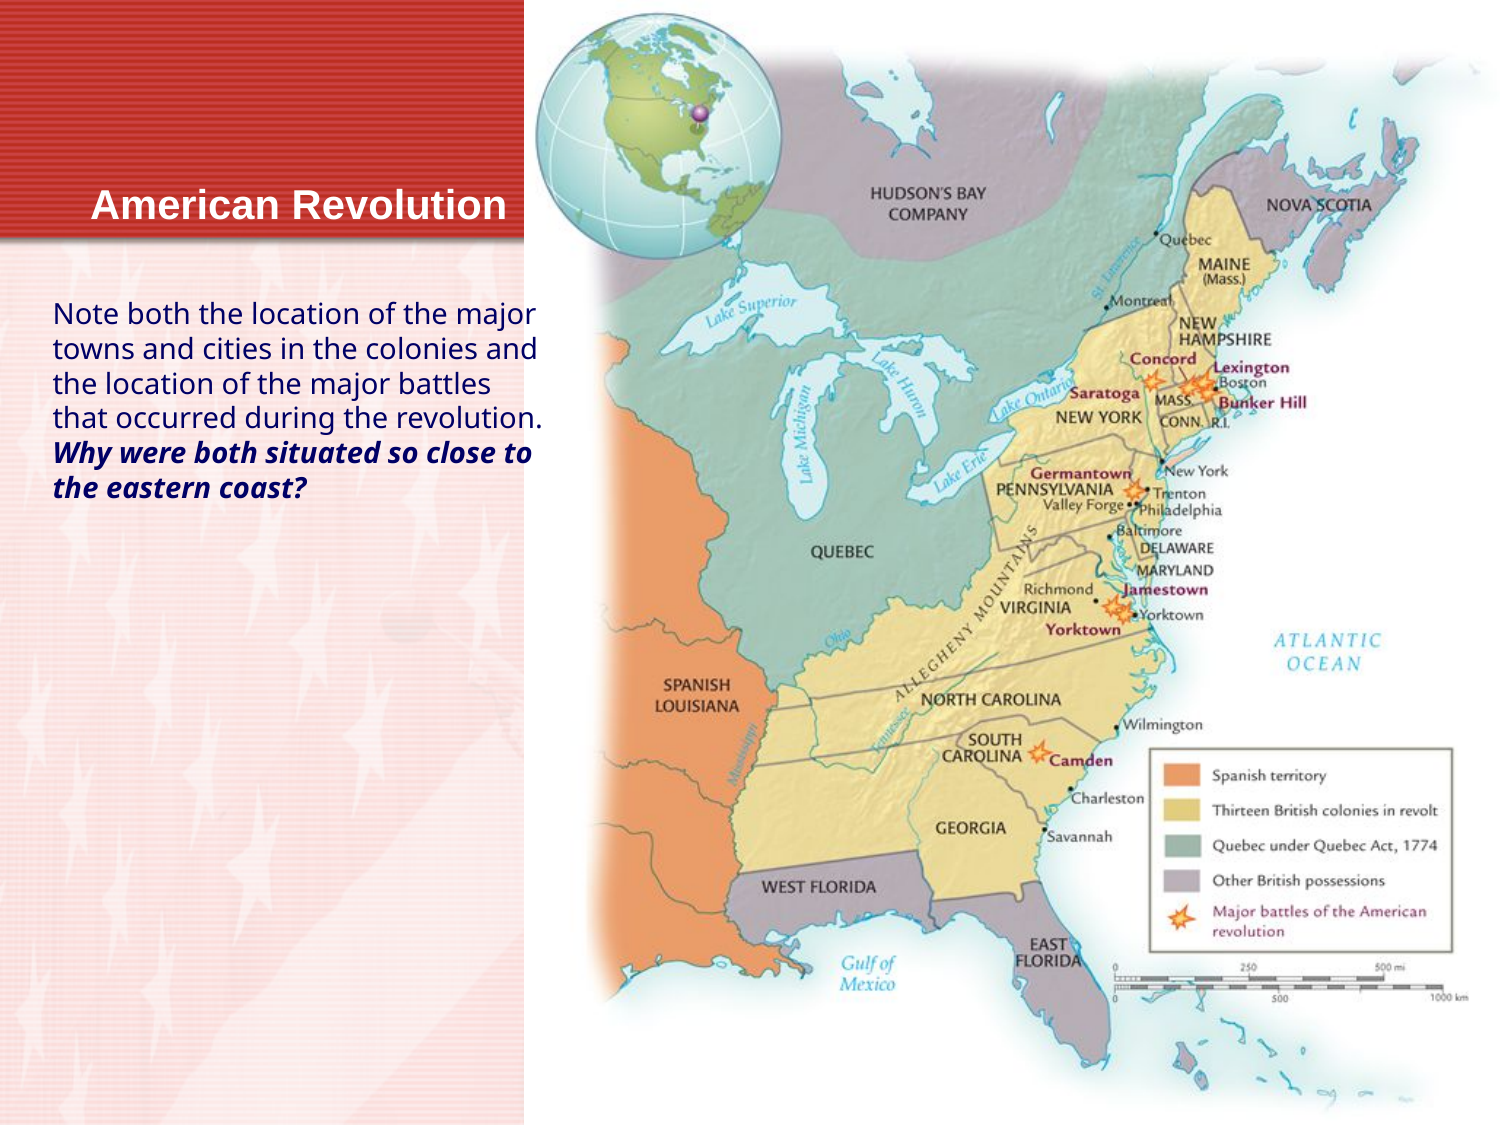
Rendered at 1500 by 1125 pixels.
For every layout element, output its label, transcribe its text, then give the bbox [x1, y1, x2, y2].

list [523, 0, 1500, 1125]
list Note both the location of the major towns and cities in the colonies and the location of the major battles that occurred during the revolution. Why were both situated so close to the eastern coast? [37, 287, 518, 1006]
picture [0, 0, 523, 1125]
title American Revolution [74, 44, 518, 236]
